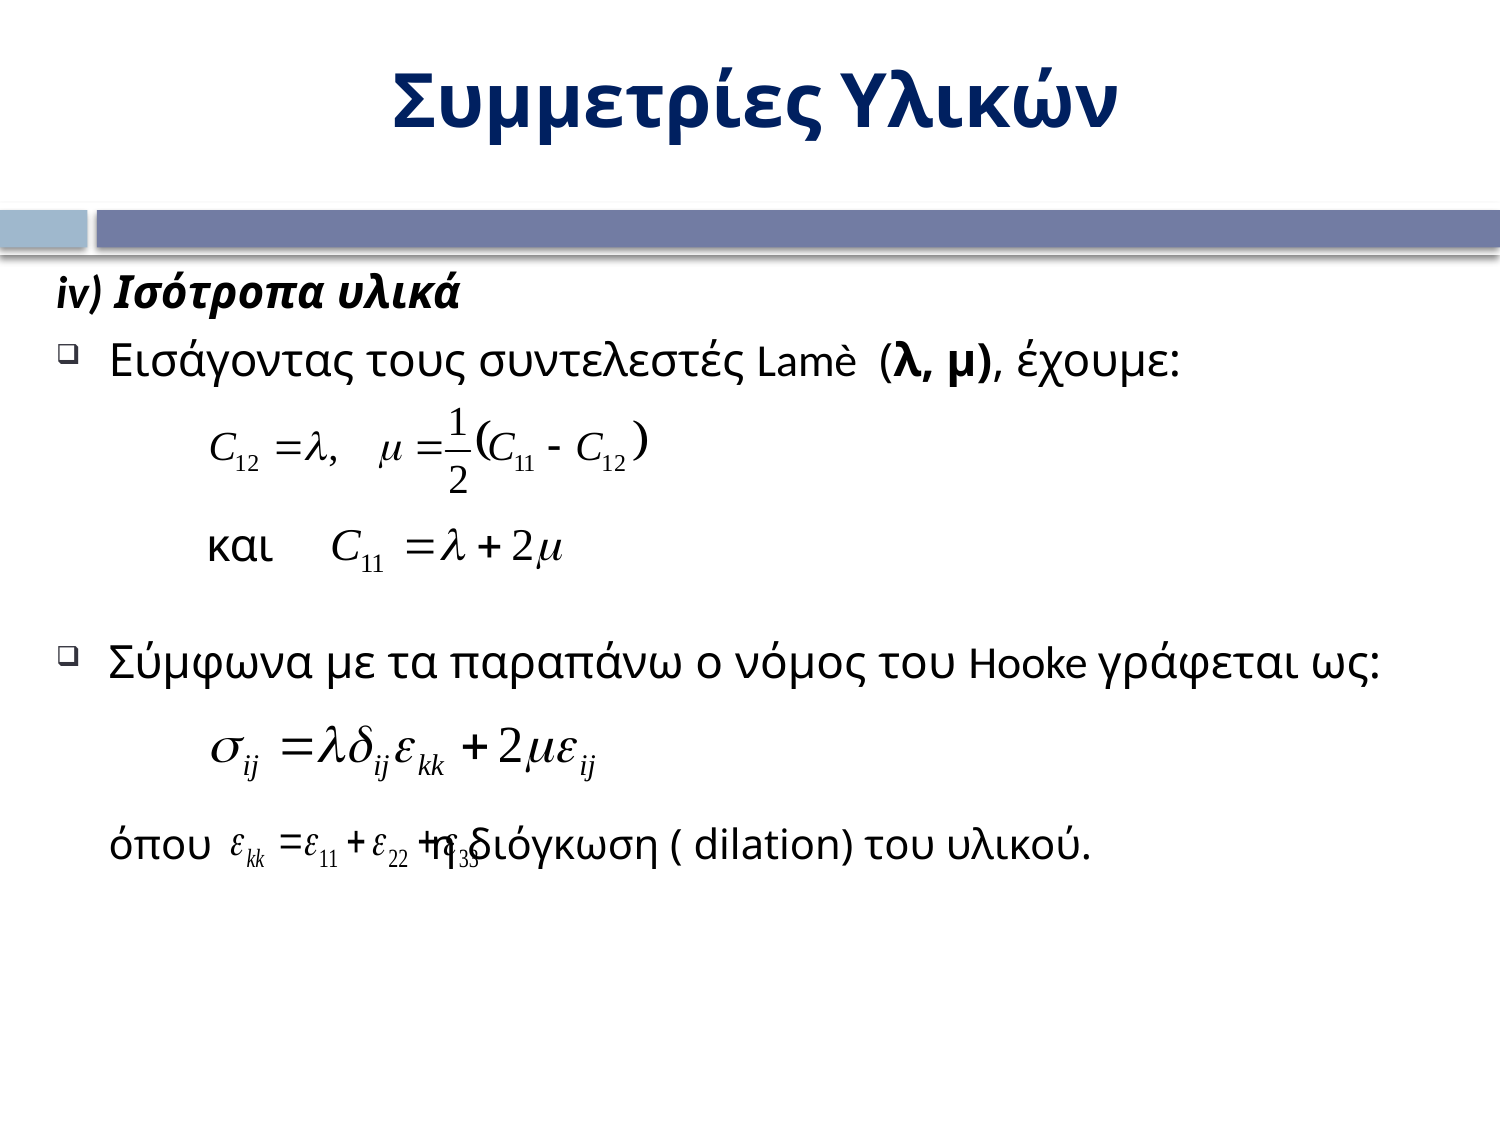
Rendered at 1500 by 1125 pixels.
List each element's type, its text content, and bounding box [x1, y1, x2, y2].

list iv) Ισότροπα υλικά Εισάγοντας τους συντελεστές Lamè (λ, μ), έχουμε: και Σύμφωνα με τα παραπάνω ο νόμος του Hooke γράφεται ως: όπου η διόγκωση ( dilation) του υλικού. [41, 255, 1447, 1071]
picture [224, 809, 485, 879]
picture [324, 514, 573, 580]
picture [203, 710, 608, 793]
picture [203, 395, 649, 503]
text_box Συμμετρίες Υλικών [118, 44, 1394, 220]
